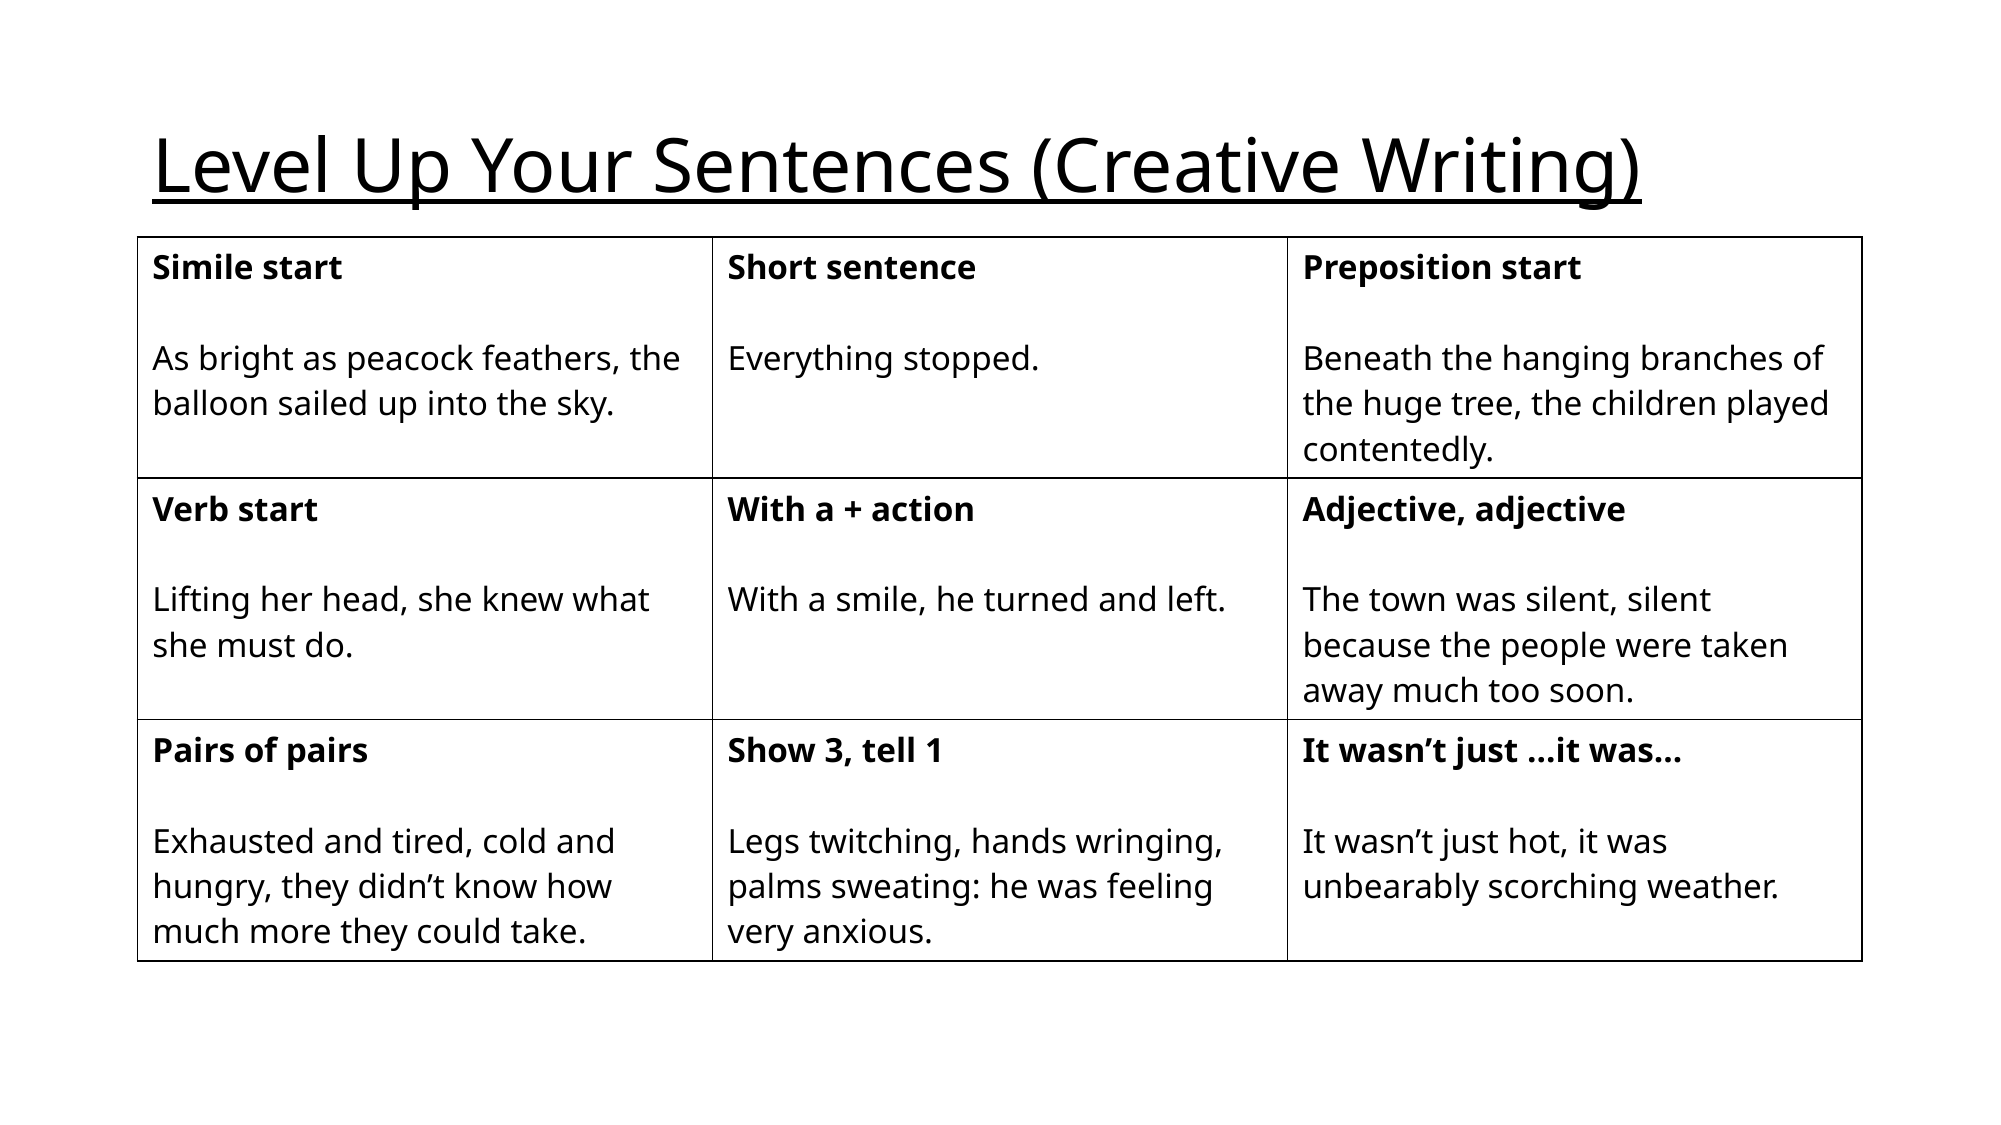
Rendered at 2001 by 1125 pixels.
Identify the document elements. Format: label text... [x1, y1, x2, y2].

table_cell It wasn’t just …it was… It wasn’t just hot, it was unbearably scorching weather. [1288, 720, 1861, 960]
table_cell Show 3, tell 1 Legs twitching, hands wringing, palms sweating: he was feeling very anxious. [713, 720, 1287, 960]
table_header Preposition start Beneath the hanging branches of the huge tree, the children played contentedly. [1288, 238, 1861, 477]
table_cell Pairs of pairs Exhausted and tired, cold and hungry, they didn’t know how much more they could take. [138, 720, 712, 960]
table_cell With a + action With a smile, he turned and left. [713, 479, 1287, 719]
table_cell Verb start Lifting her head, she knew what she must do. [138, 479, 712, 719]
table_cell Adjective, adjective The town was silent, silent because the people were taken away much too soon. [1288, 479, 1861, 719]
table_header Short sentence Everything stopped. [713, 238, 1287, 477]
table_header Simile start As bright as peacock feathers, the balloon sailed up into the sky. [138, 238, 712, 477]
title Level Up Your Sentences (Creative Writing) [137, 59, 1863, 236]
